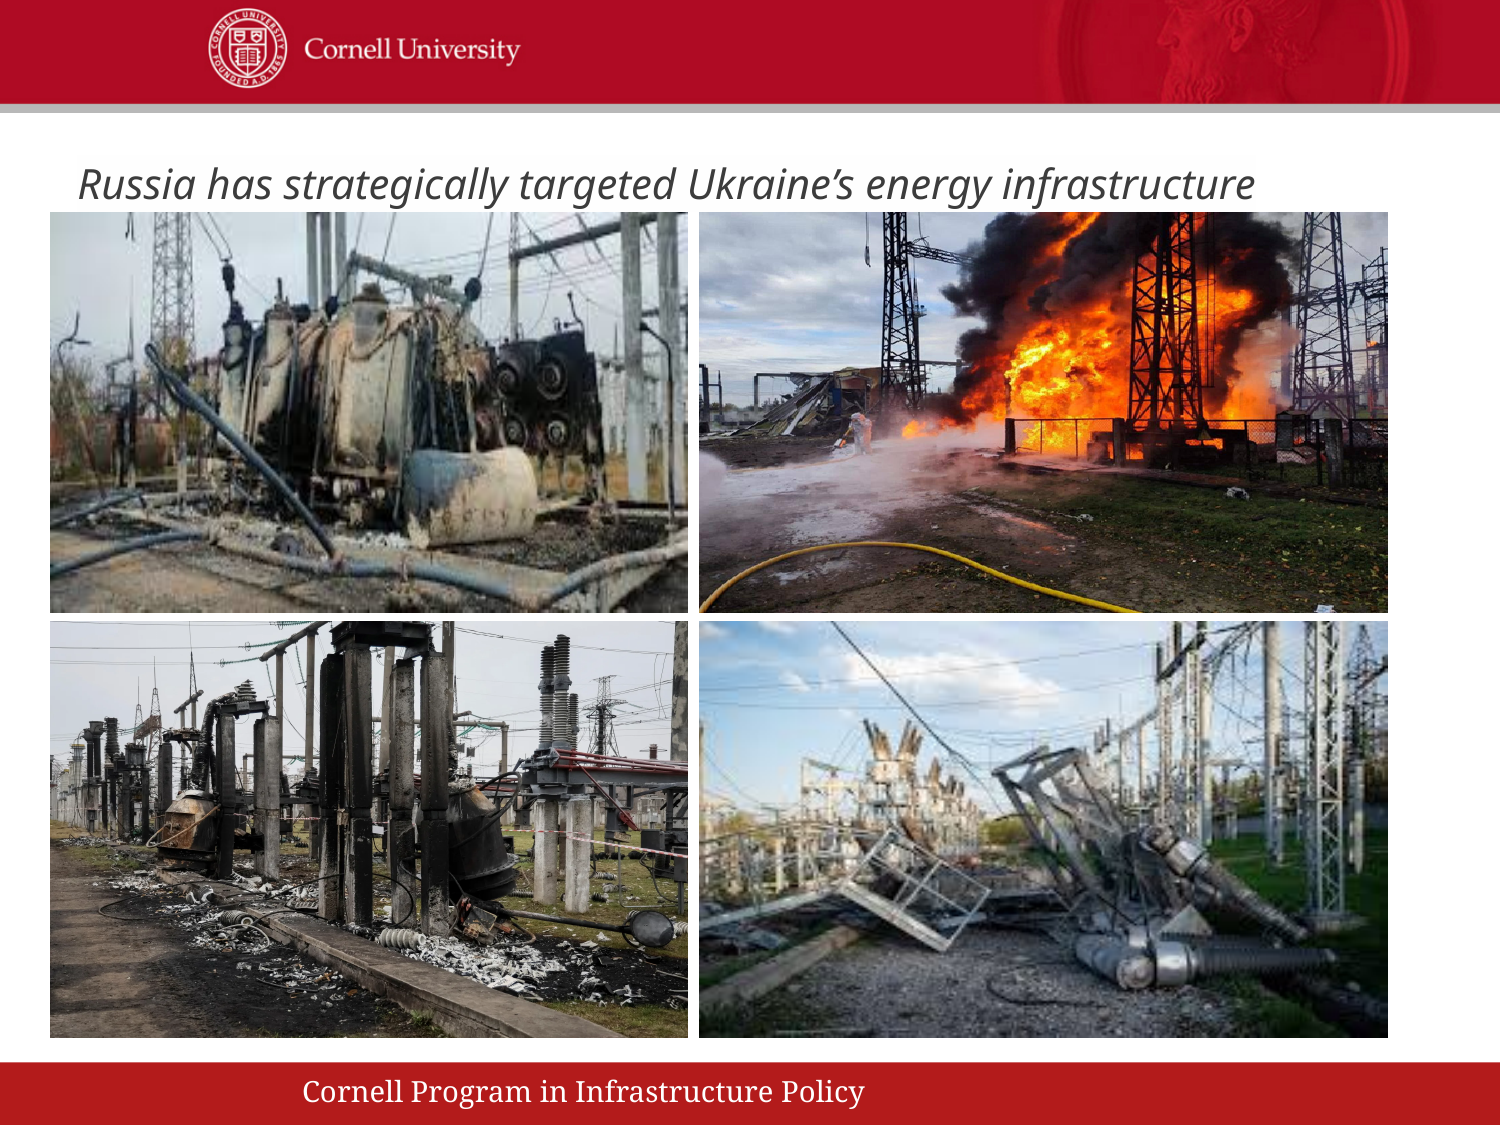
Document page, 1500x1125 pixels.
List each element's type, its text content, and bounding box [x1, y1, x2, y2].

picture [699, 212, 1388, 613]
picture [49, 212, 688, 613]
picture [699, 620, 1388, 1038]
picture [0, 0, 1500, 113]
picture [49, 620, 688, 1038]
subtitle Russia has strategically targeted Ukraine’s energy infrastructure [62, 149, 1438, 1038]
